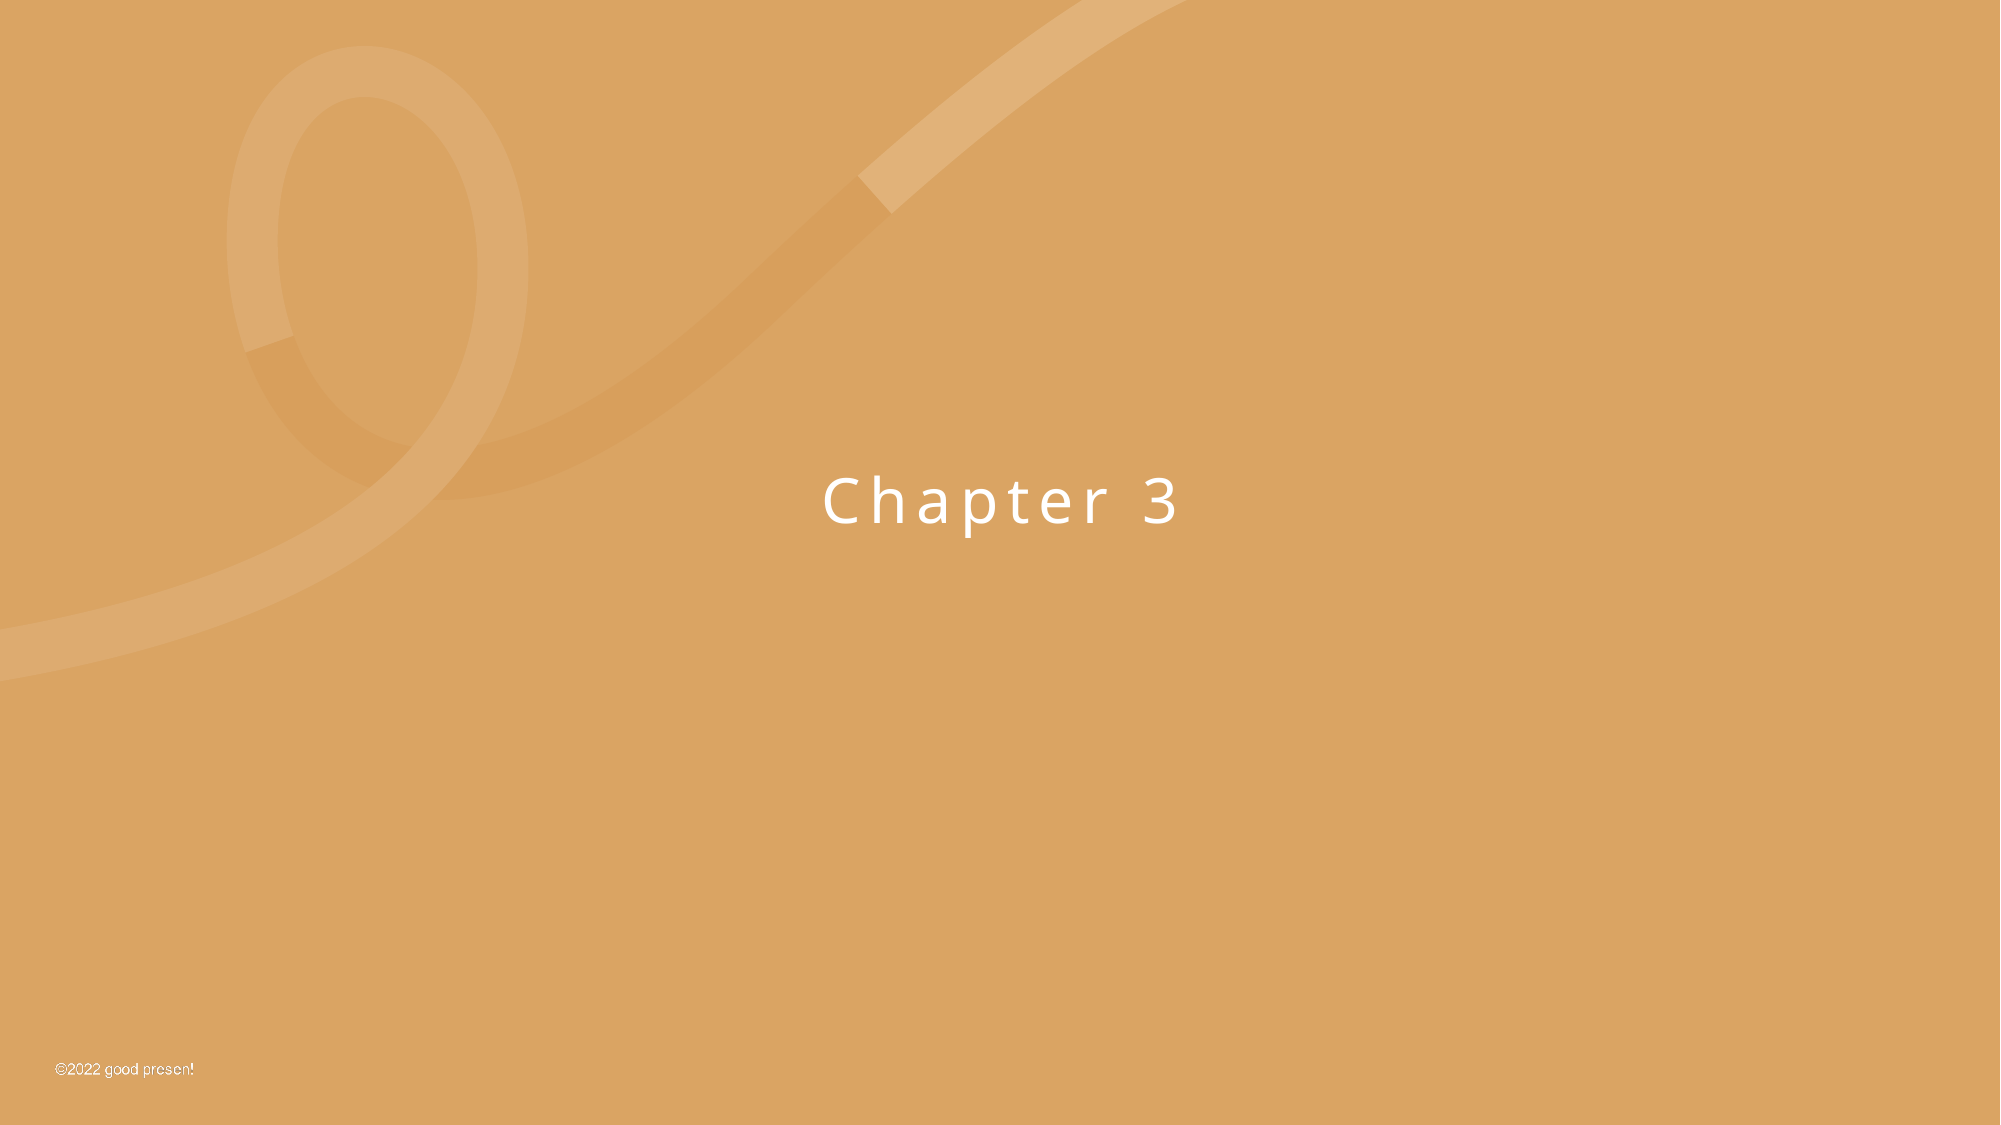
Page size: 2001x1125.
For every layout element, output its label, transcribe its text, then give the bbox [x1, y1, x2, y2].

picture [54, 1060, 200, 1080]
list Chapter 3 [541, 465, 1459, 541]
